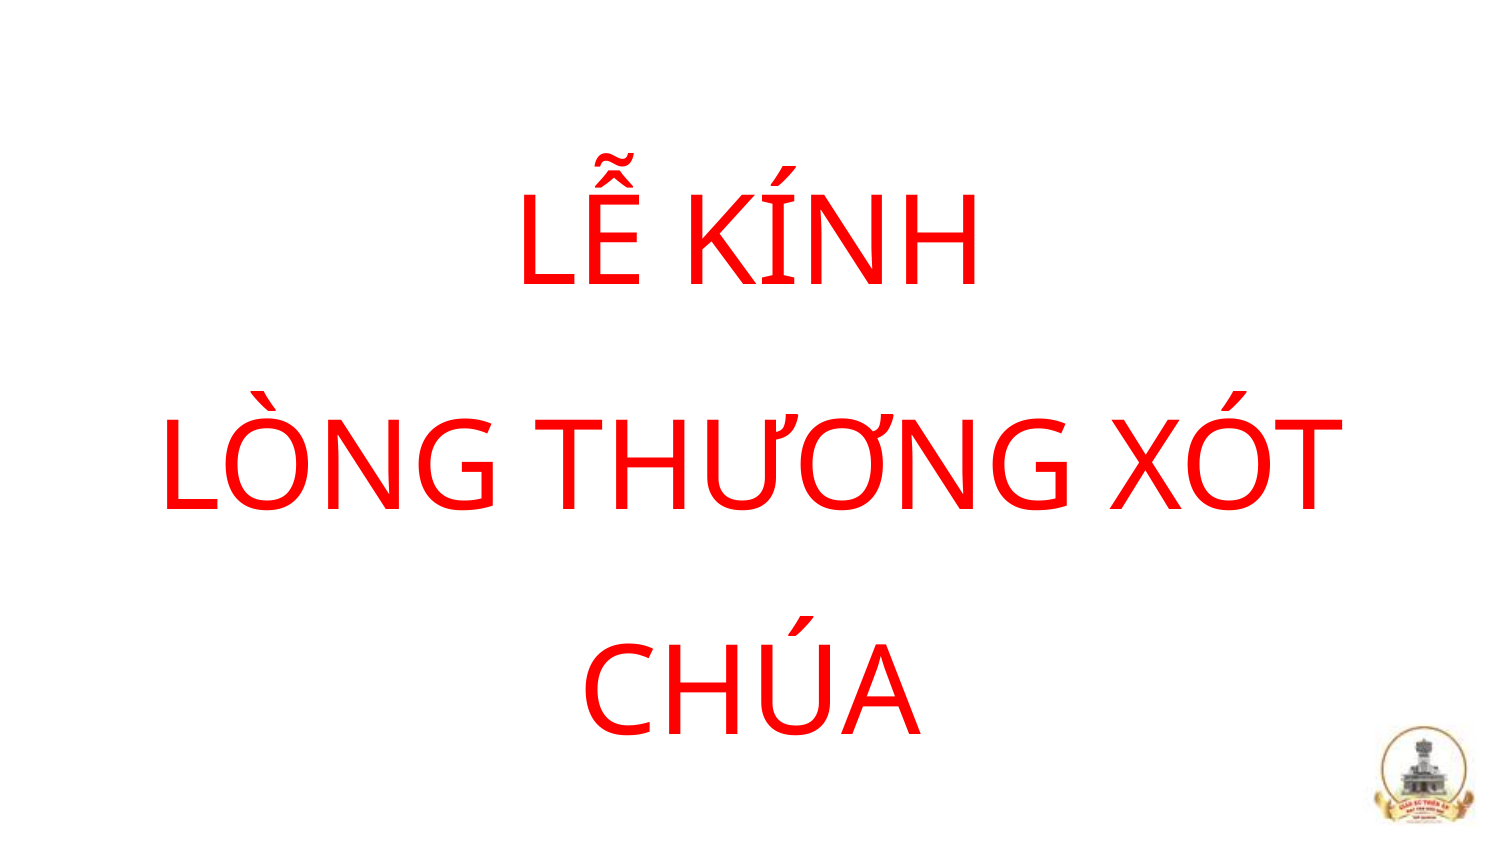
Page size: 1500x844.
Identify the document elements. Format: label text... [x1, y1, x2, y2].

text_box LỄ KÍNH LÒNG THƯƠNG XÓT CHÚA [0, 0, 1500, 844]
